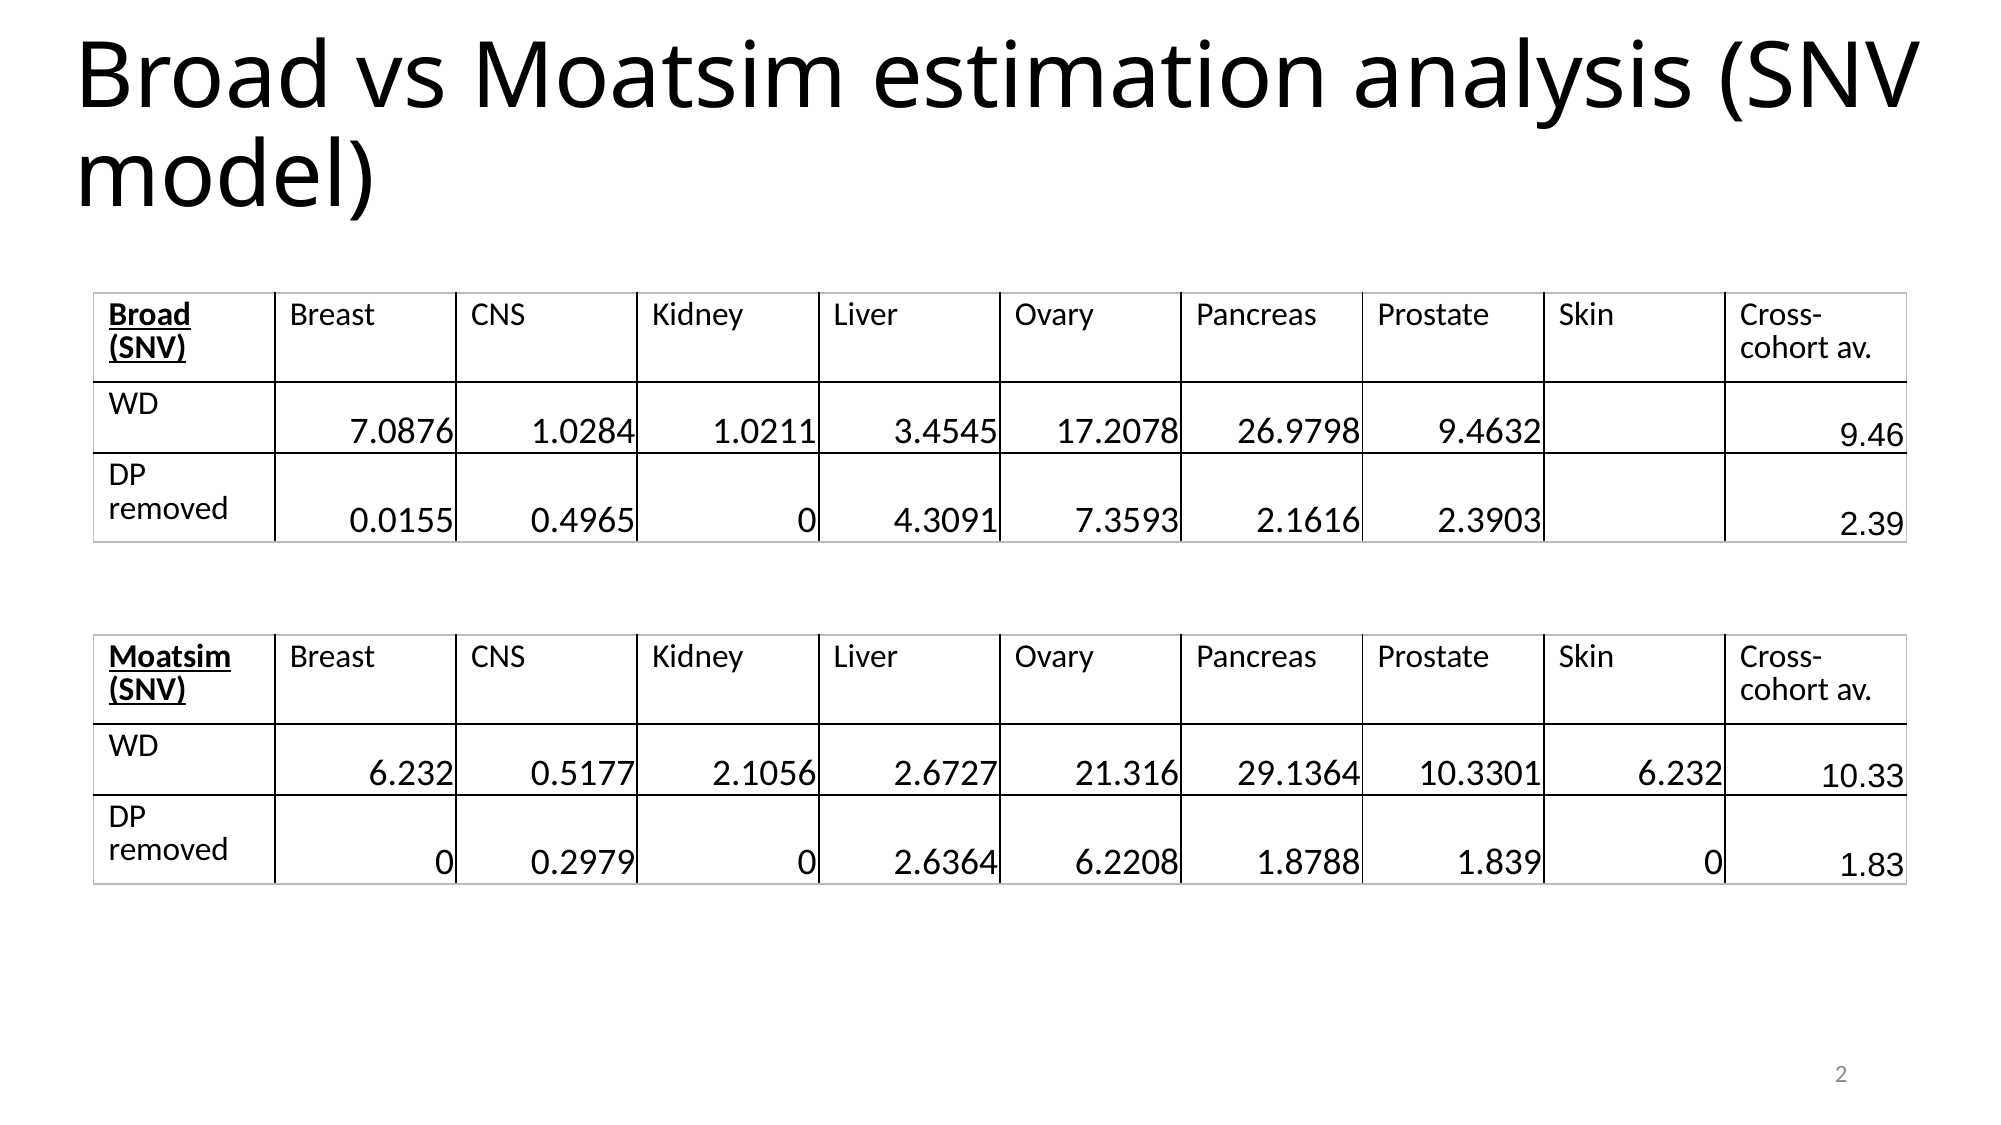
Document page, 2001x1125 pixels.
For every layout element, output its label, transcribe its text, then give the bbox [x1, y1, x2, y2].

table_cell 0.4965 [457, 454, 636, 541]
table_cell 6.2208 [1001, 796, 1180, 883]
table_cell DP removed [94, 796, 274, 883]
table_cell DP removed [94, 454, 274, 541]
table_cell 0 [1545, 796, 1724, 883]
table_header Cross-cohort av. [1726, 294, 1906, 381]
table_cell 1.0284 [457, 383, 636, 452]
table_cell 10.33 [1726, 725, 1906, 794]
table_cell 0.2979 [457, 796, 636, 883]
table_header Skin [1545, 294, 1724, 381]
table_cell 1.83 [1726, 796, 1906, 883]
table_cell WD [94, 725, 274, 794]
table_header Kidney [638, 294, 818, 381]
table_cell 2.3903 [1363, 454, 1543, 541]
table_header Pancreas [1182, 636, 1362, 723]
table_header Prostate [1363, 636, 1543, 723]
table_header Liver [820, 294, 999, 381]
table_cell 2.6364 [820, 796, 999, 883]
table_cell 2.6727 [820, 725, 999, 794]
table_header CNS [457, 636, 636, 723]
table_header Ovary [1001, 636, 1180, 723]
table_cell 0.5177 [457, 725, 636, 794]
slide_number 2 [1412, 1042, 1863, 1103]
table_cell 0.0155 [276, 454, 455, 541]
table_cell [1545, 454, 1724, 541]
table_header Broad (SNV) [94, 294, 274, 381]
table_header Liver [820, 636, 999, 723]
table_cell 4.3091 [820, 454, 999, 541]
table_cell 2.1616 [1182, 454, 1362, 541]
table_header Skin [1545, 636, 1724, 723]
table_cell 7.3593 [1001, 454, 1180, 541]
table_cell 9.4632 [1363, 383, 1543, 452]
table_cell 7.0876 [276, 383, 455, 452]
table_cell 9.46 [1726, 383, 1906, 452]
table_cell 3.4545 [820, 383, 999, 452]
table_cell 0 [276, 796, 455, 883]
table_header Ovary [1001, 294, 1180, 381]
table_header Pancreas [1182, 294, 1362, 381]
table_cell 2.39 [1726, 454, 1906, 541]
table_cell 17.2078 [1001, 383, 1180, 452]
table_cell 0 [638, 454, 818, 541]
table_header Breast [276, 294, 455, 381]
table_cell 1.0211 [638, 383, 818, 452]
table_cell 2.1056 [638, 725, 818, 794]
table_cell 0 [638, 796, 818, 883]
table_cell 26.9798 [1182, 383, 1362, 452]
table_cell 29.1364 [1182, 725, 1362, 794]
table_cell 21.316 [1001, 725, 1180, 794]
table_cell 1.839 [1363, 796, 1543, 883]
table_header Breast [276, 636, 455, 723]
table_header CNS [457, 294, 636, 381]
table_cell 10.3301 [1363, 725, 1543, 794]
table_cell [1545, 383, 1724, 452]
table_cell WD [94, 383, 274, 452]
table_header Prostate [1363, 294, 1543, 381]
table_cell 6.232 [276, 725, 455, 794]
table_header Kidney [638, 636, 818, 723]
table_cell 6.232 [1545, 725, 1724, 794]
table_header Cross-cohort av. [1726, 636, 1906, 723]
title Broad vs Moatsim estimation analysis (SNV model) [59, 18, 1953, 237]
table_cell 1.8788 [1182, 796, 1362, 883]
table_header Moatsim (SNV) [94, 636, 274, 723]
